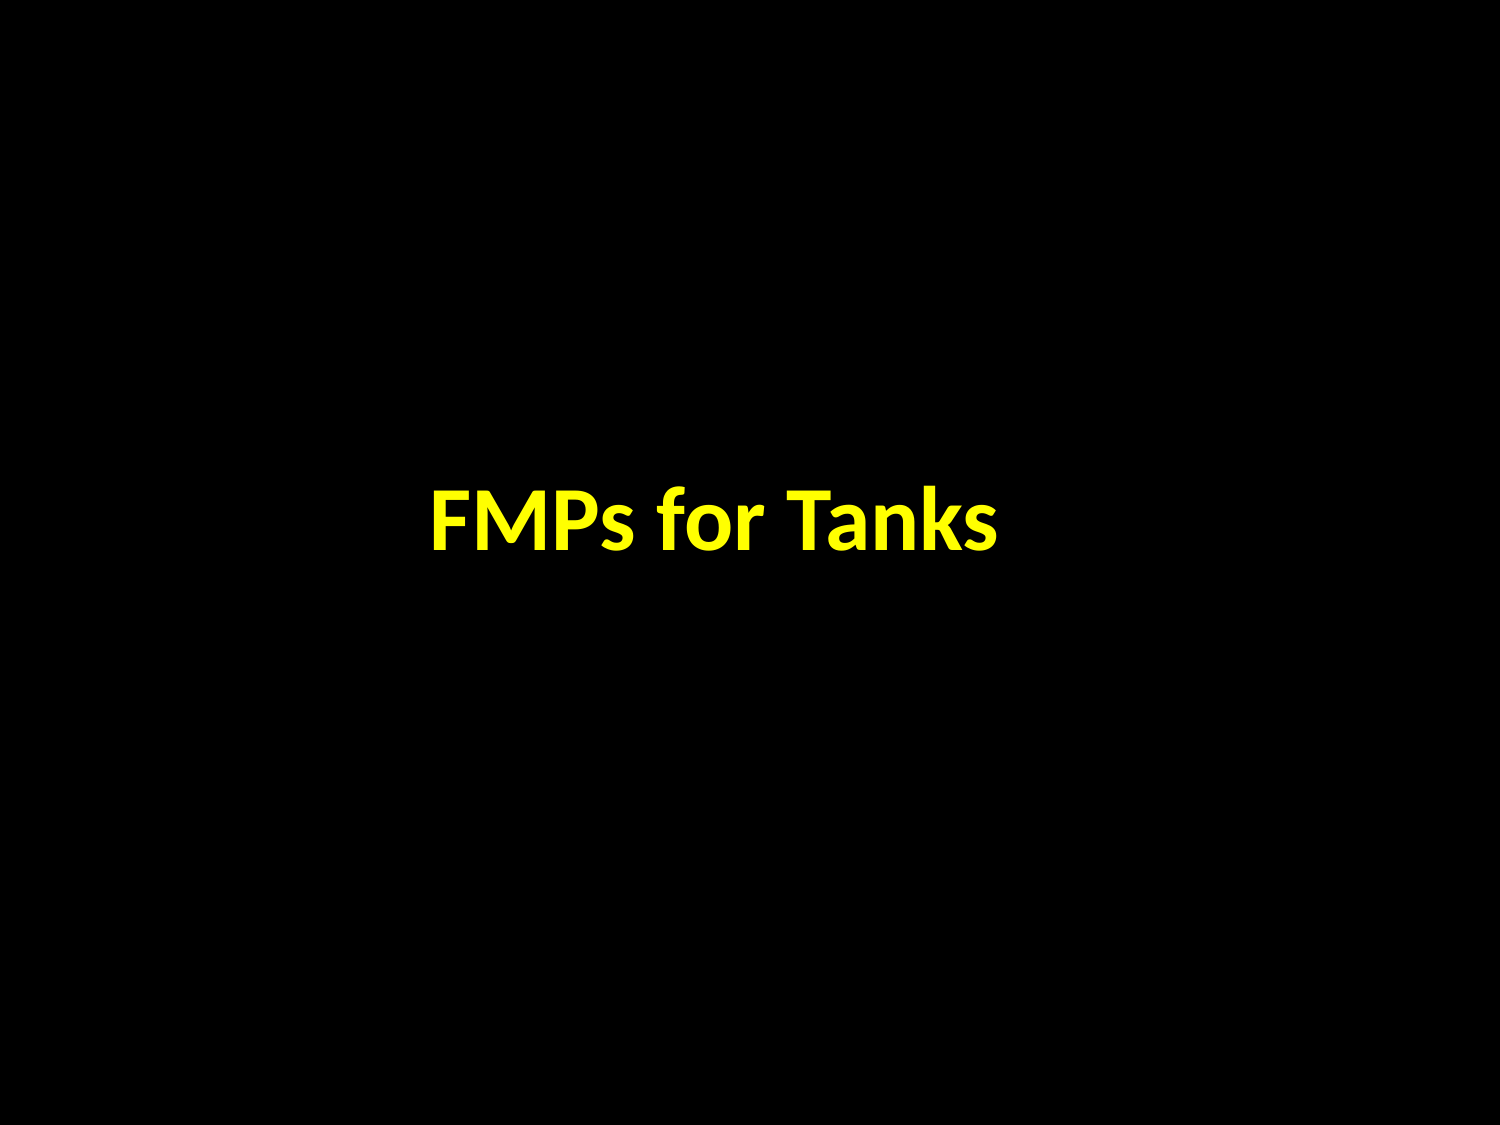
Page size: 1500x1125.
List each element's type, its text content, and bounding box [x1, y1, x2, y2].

text_box FMPs for Tanks [37, 451, 1392, 577]
